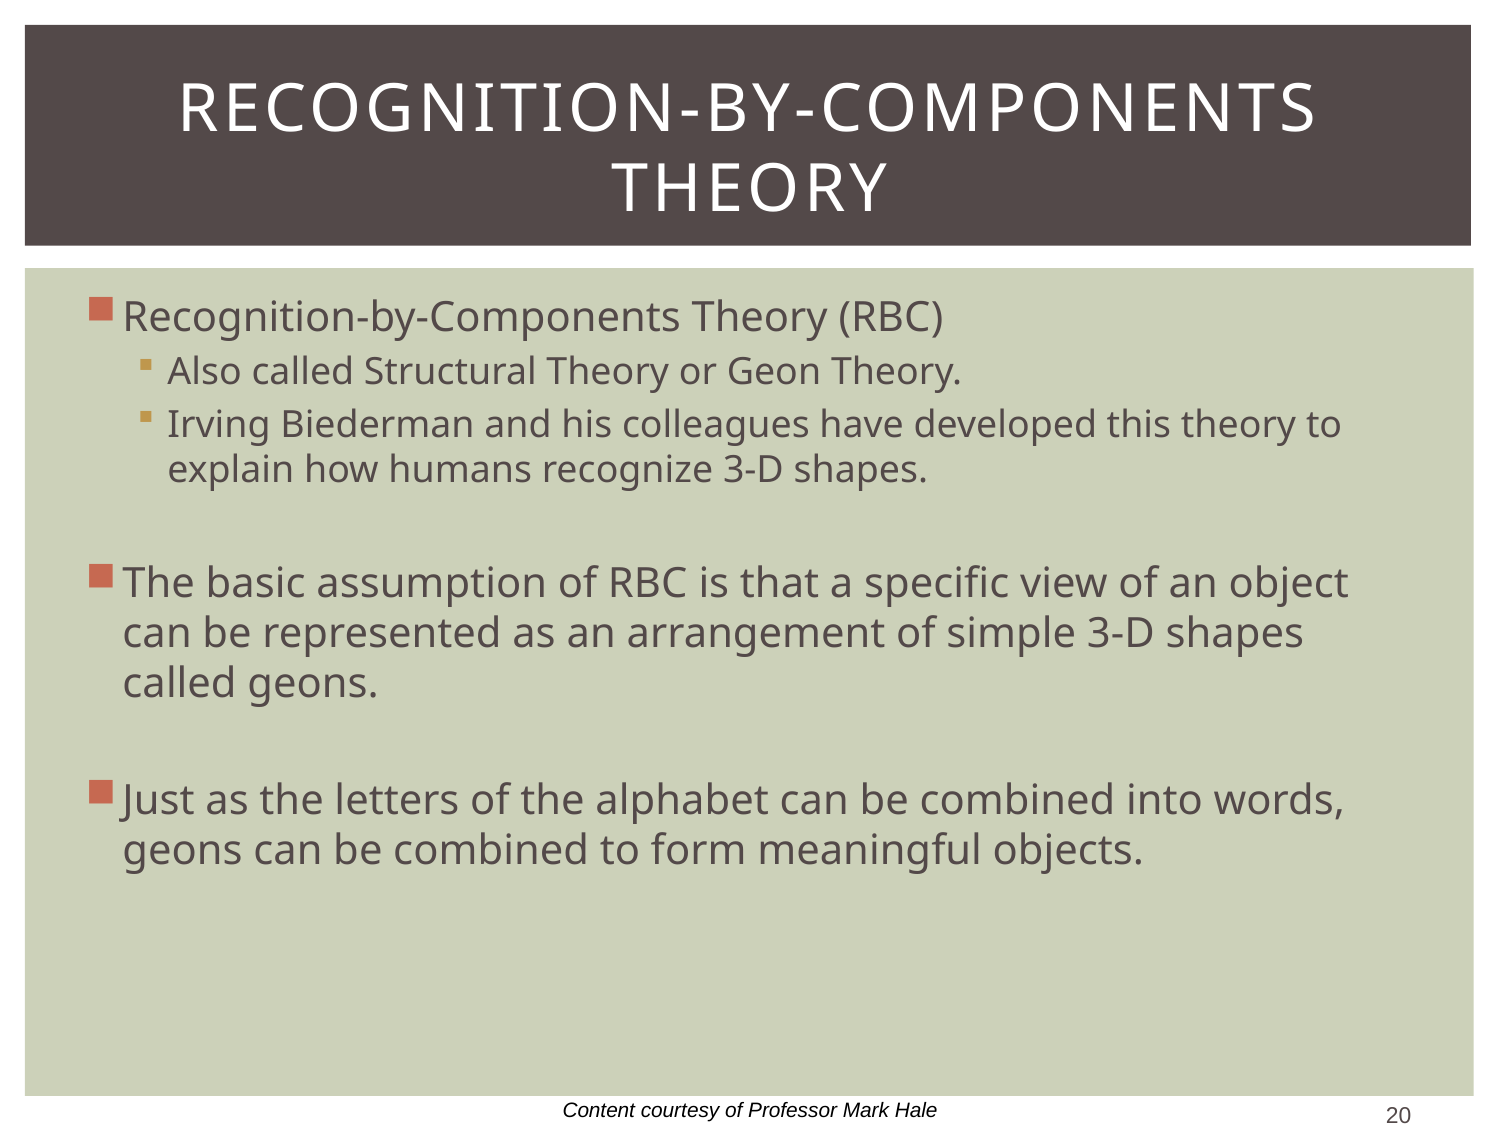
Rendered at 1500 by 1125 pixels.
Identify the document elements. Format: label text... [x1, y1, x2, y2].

text_box Content courtesy of Professor Mark Hale [547, 1089, 953, 1125]
title Recognition-by-Components Theory [62, 58, 1438, 232]
list Recognition-by-Components Theory (RBC) Also called Structural Theory or Geon Theory. Irving Biederman and his colleagues have developed this theory to explain how humans recognize 3-D shapes. The basic assumption of RBC is that a specific view of an object can be represented as an arrangement of simple 3-D shapes called geons. Just as the letters of the alphabet can be combined into words, geons can be combined to form meaningful objects. [62, 281, 1442, 1005]
slide_number 20 [1349, 1091, 1448, 1125]
